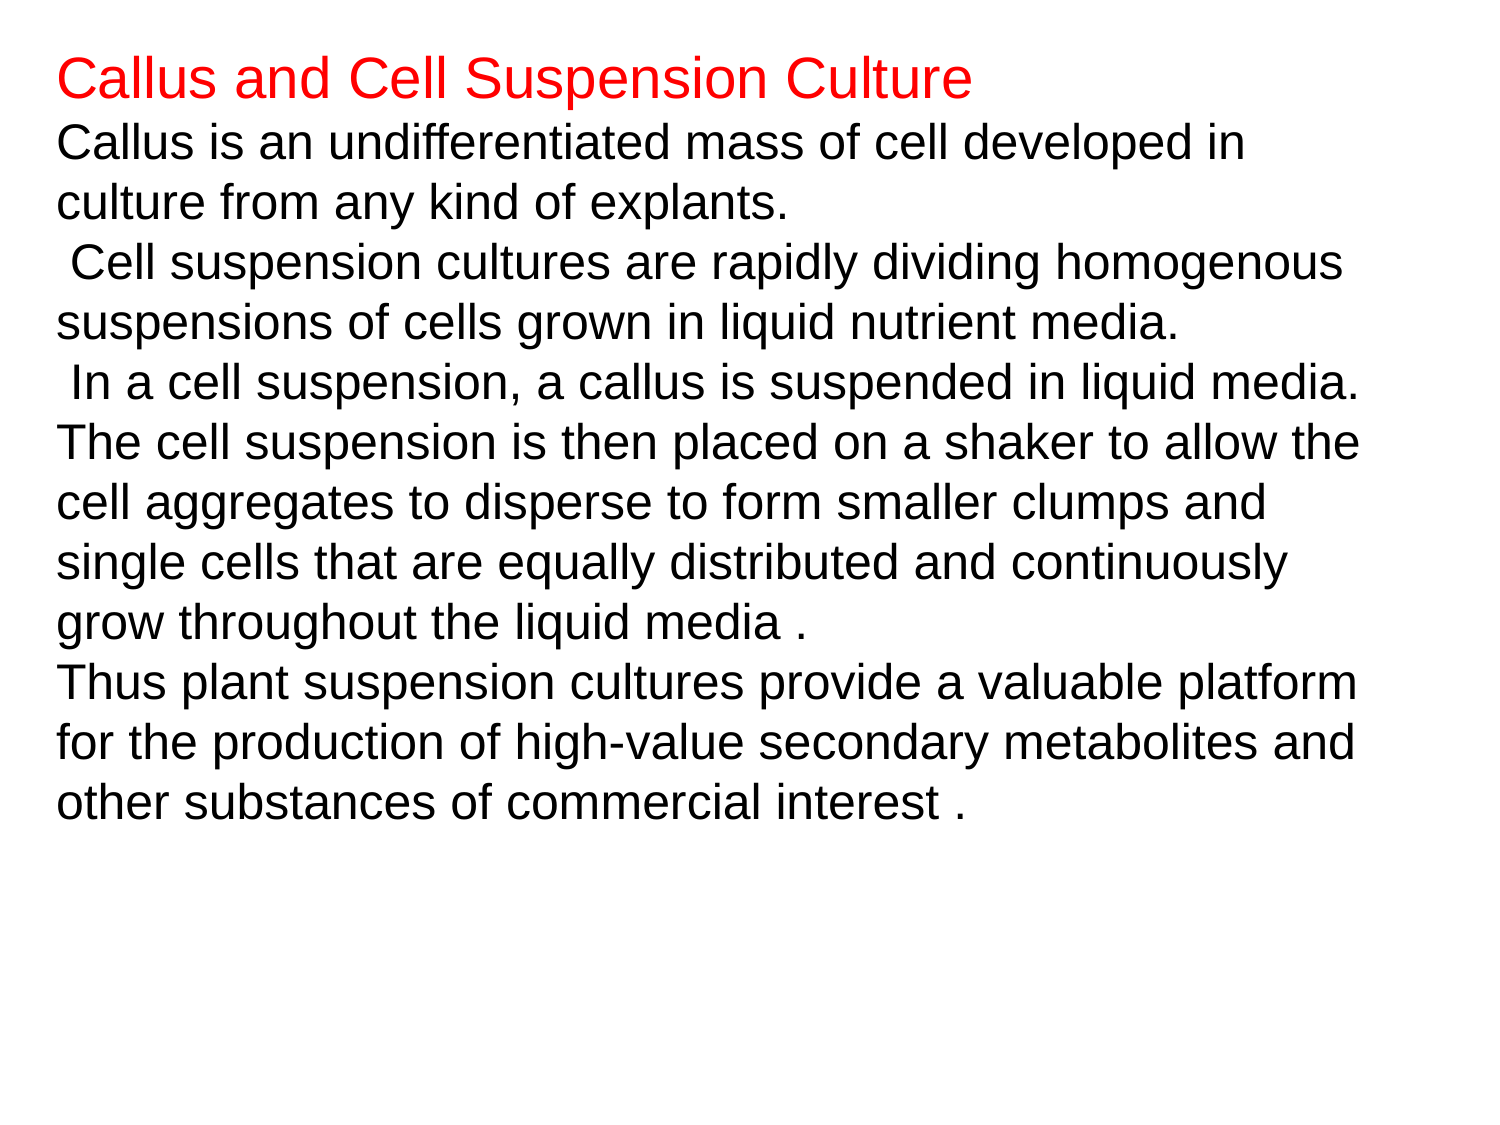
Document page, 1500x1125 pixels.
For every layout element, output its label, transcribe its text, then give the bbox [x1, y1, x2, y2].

text_box Callus and Cell Suspension Culture Callus is an undifferentiated mass of cell developed in culture from any kind of explants. Cell suspension cultures are rapidly dividing homogenous suspensions of cells grown in liquid nutrient media. In a cell suspension, a callus is suspended in liquid media. The cell suspension is then placed on a shaker to allow the cell aggregates to disperse to form smaller clumps and single cells that are equally distributed and continuously grow throughout the liquid media . Thus plant suspension cultures provide a valuable platform for the production of high-value secondary metabolites and other substances of commercial interest . [41, 32, 1388, 838]
